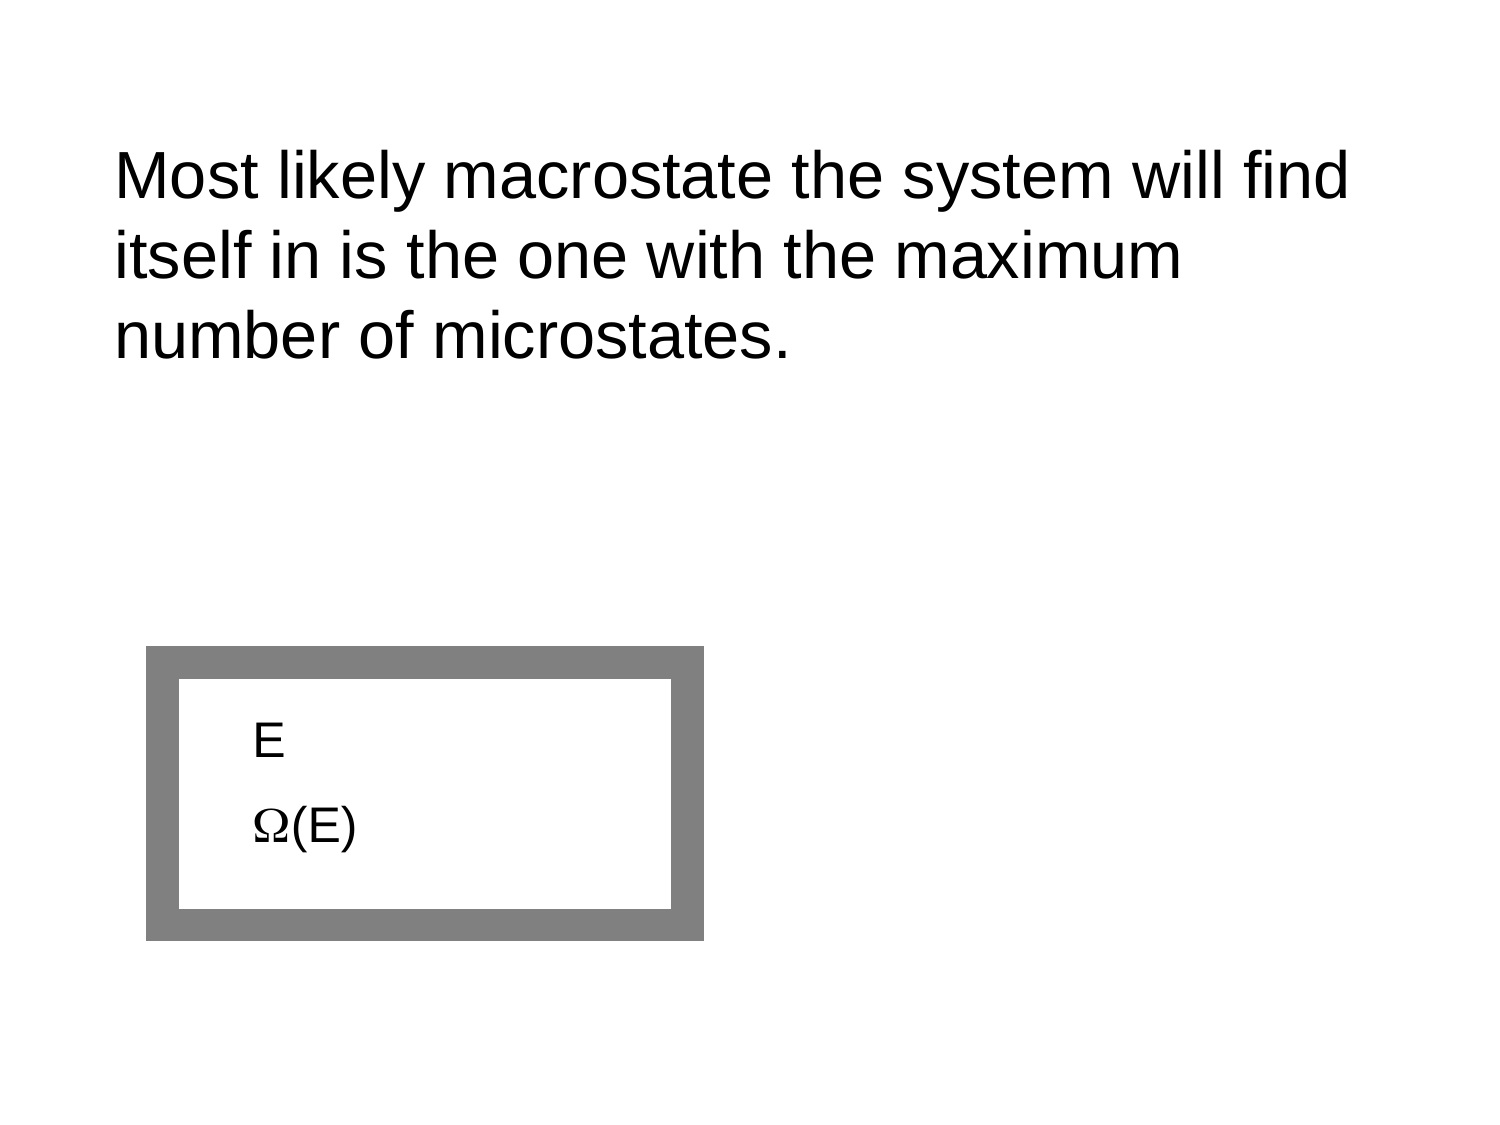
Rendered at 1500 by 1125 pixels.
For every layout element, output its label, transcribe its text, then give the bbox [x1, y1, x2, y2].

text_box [162, 662, 688, 925]
text_box Most likely macrostate the system will find itself in is the one with the maximum number of microstates. [99, 124, 1388, 380]
